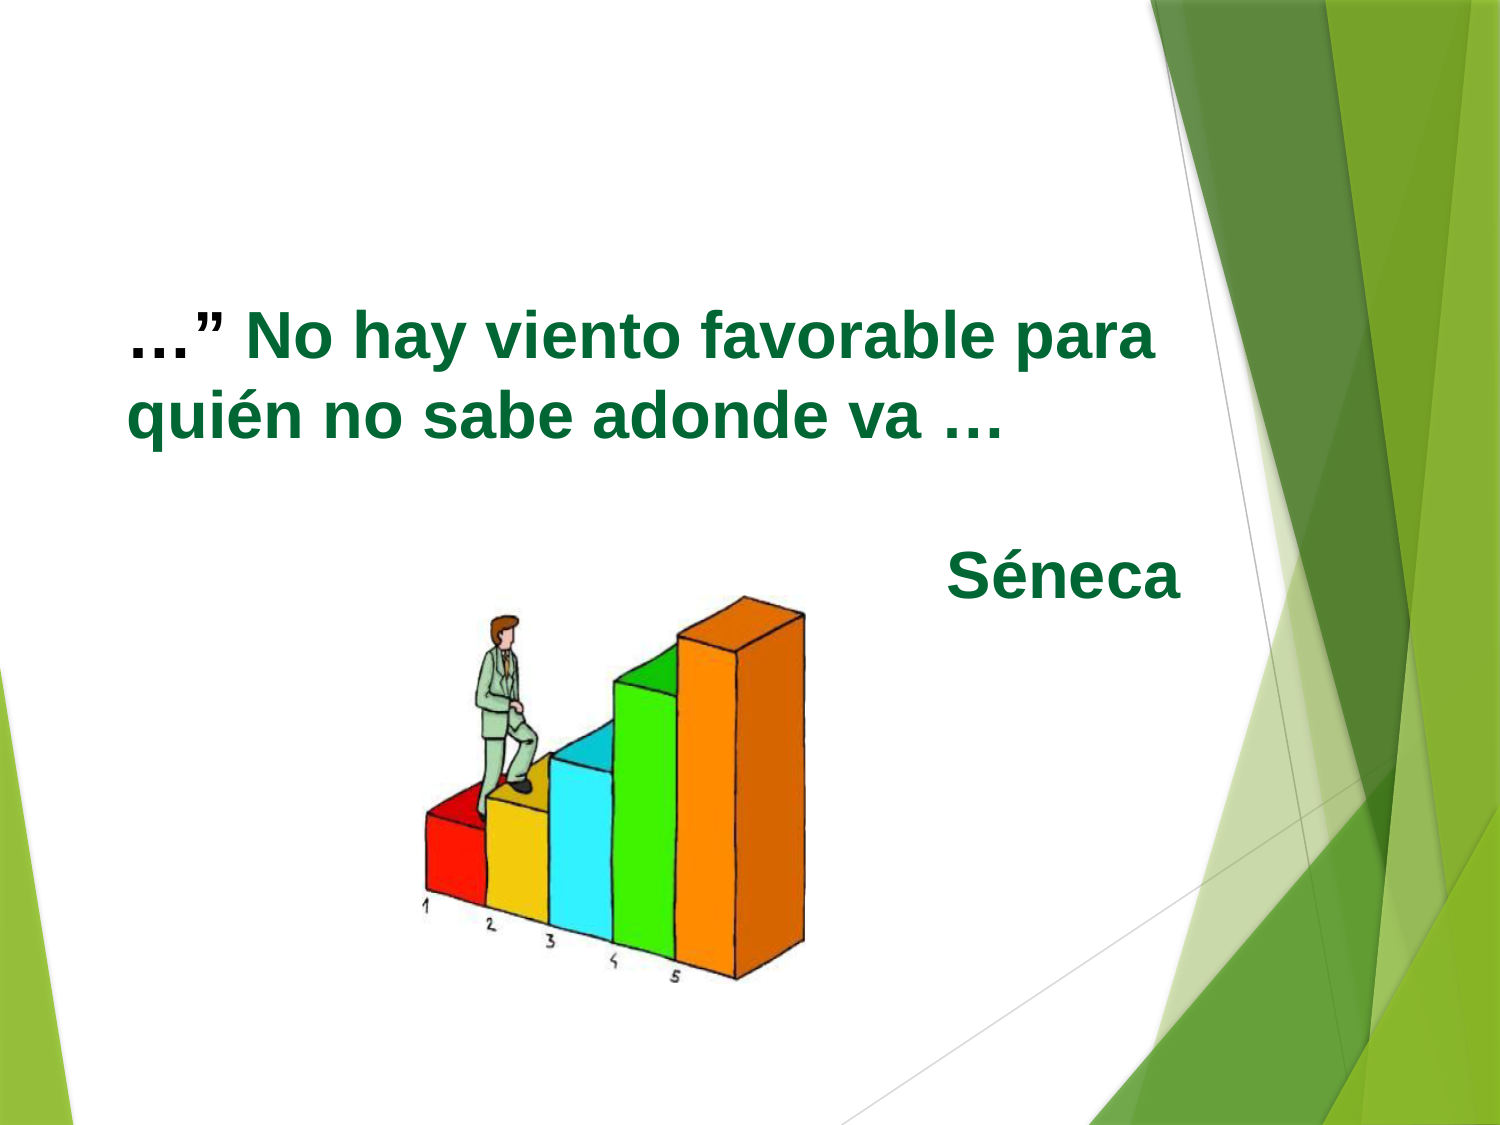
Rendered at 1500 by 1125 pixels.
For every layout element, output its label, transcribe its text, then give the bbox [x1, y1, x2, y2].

picture [422, 594, 806, 985]
text_box …” No hay viento favorable para quién no sabe adonde va … Séneca [111, 284, 1195, 620]
